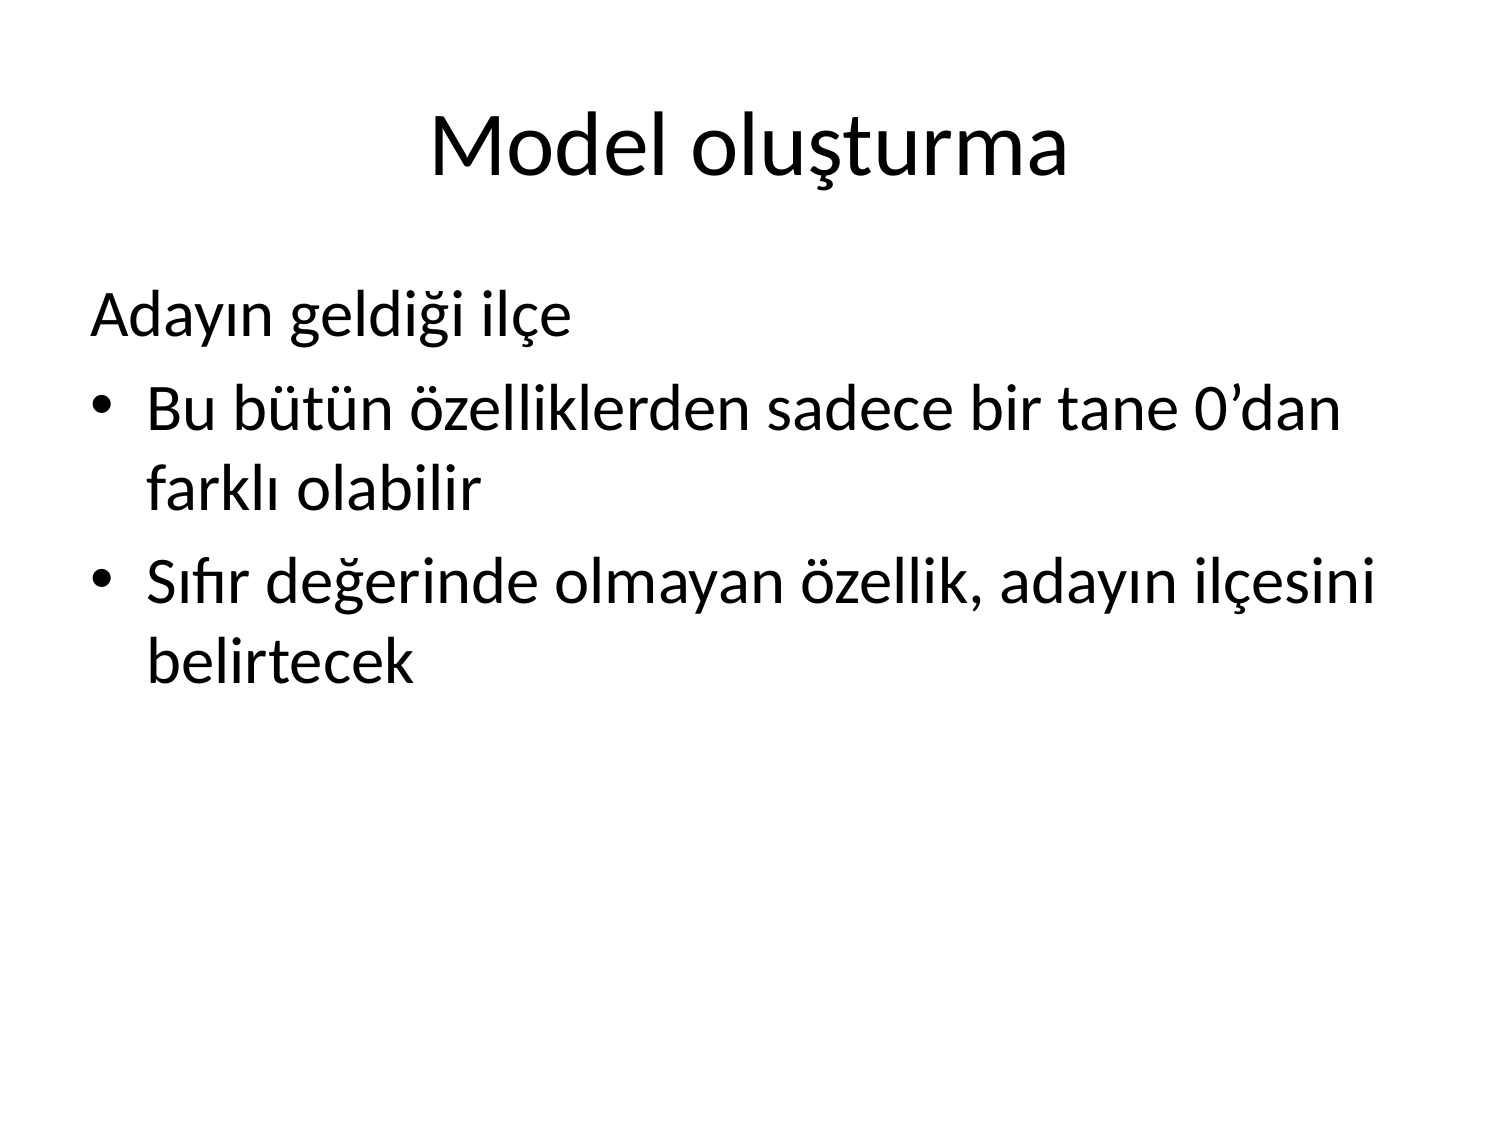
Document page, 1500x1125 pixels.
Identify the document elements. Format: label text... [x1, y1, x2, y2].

title Model oluşturma [75, 45, 1425, 233]
list Adayın geldiği ilçe Bu bütün özelliklerden sadece bir tane 0’dan farklı olabilir Sıfır değerinde olmayan özellik, adayın ilçesini belirtecek [75, 262, 1425, 1005]
